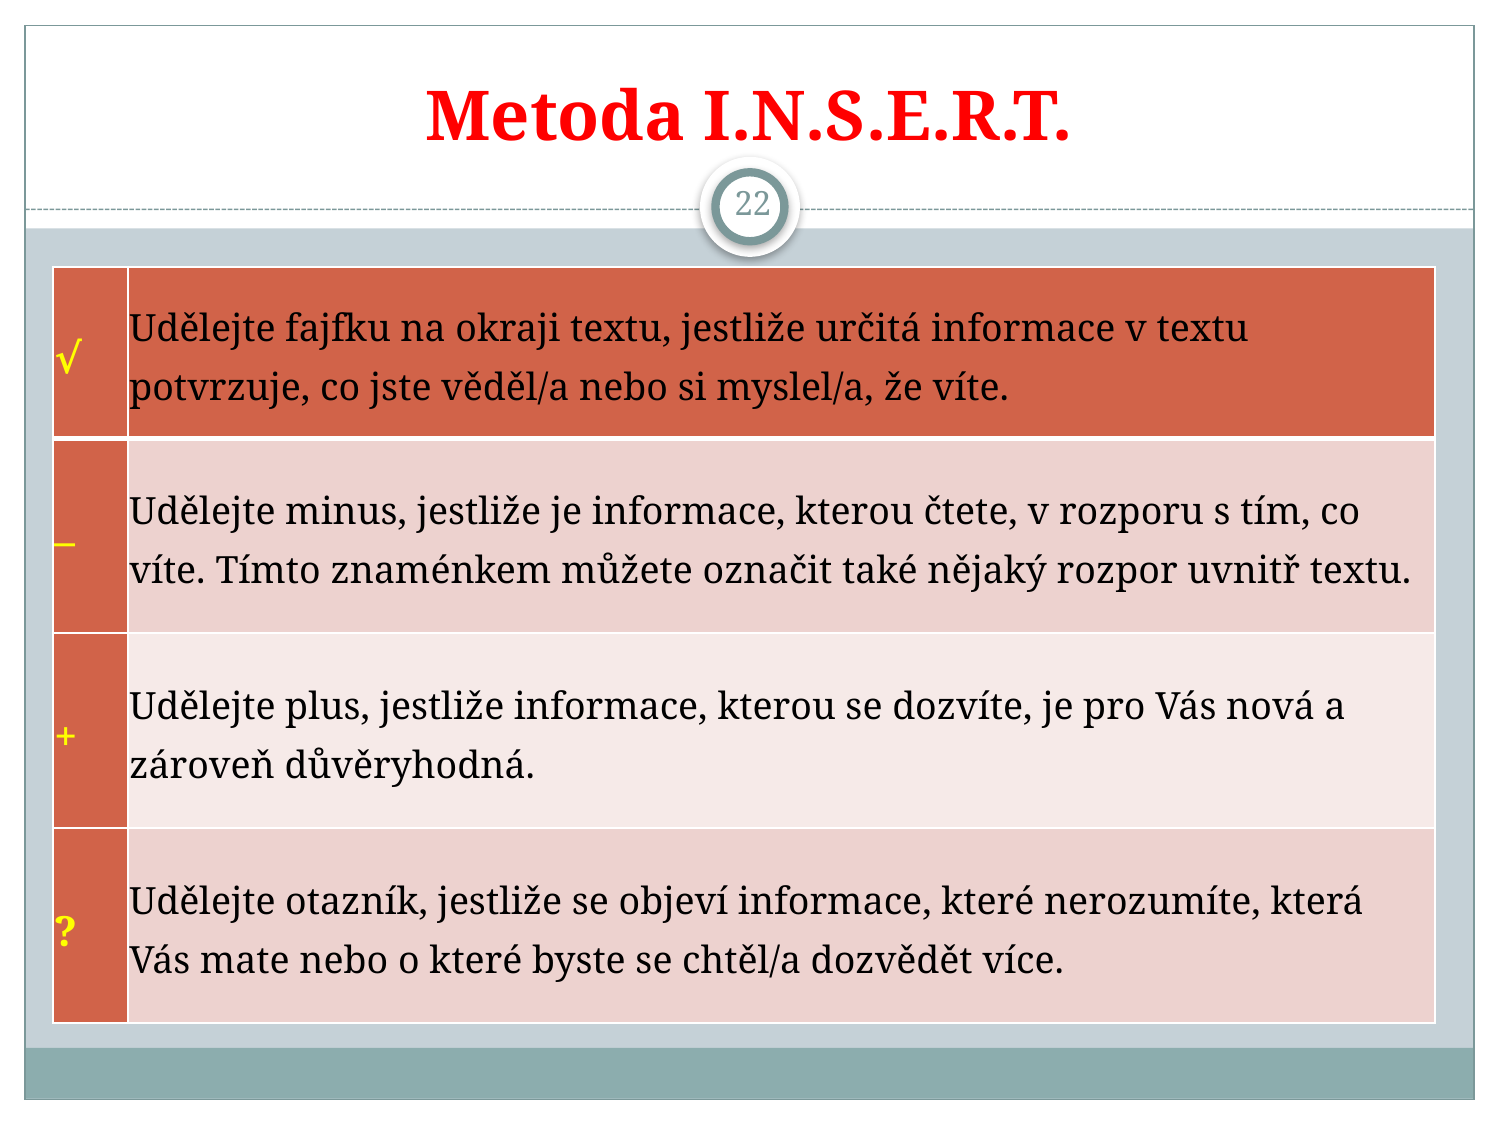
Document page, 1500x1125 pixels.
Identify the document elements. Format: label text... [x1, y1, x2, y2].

table_cell ? [54, 829, 127, 1022]
table_header Udělejte fajfku na okraji textu, jestliže určitá informace v textu potvrzuje, co jste věděl/a nebo si myslel/a, že víte. [129, 268, 1434, 436]
table_cell Udělejte otazník, jestliže se objeví informace, které nerozumíte, která Vás mate nebo o které byste se chtěl/a dozvědět více. [129, 829, 1434, 1022]
slide_number 22 [715, 168, 791, 241]
table_cell Udělejte minus, jestliže je informace, kterou čtete, v rozporu s tím, co víte. Tímto znaménkem můžete označit také nějaký rozpor uvnitř textu. [129, 441, 1434, 632]
table_cell – [54, 441, 127, 632]
table_cell + [54, 634, 127, 827]
table_header √ [54, 268, 127, 436]
title Metoda I.N.S.E.R.T. [49, 37, 1450, 162]
table_cell Udělejte plus, jestliže informace, kterou se dozvíte, je pro Vás nová a zároveň důvěryhodná. [129, 634, 1434, 827]
